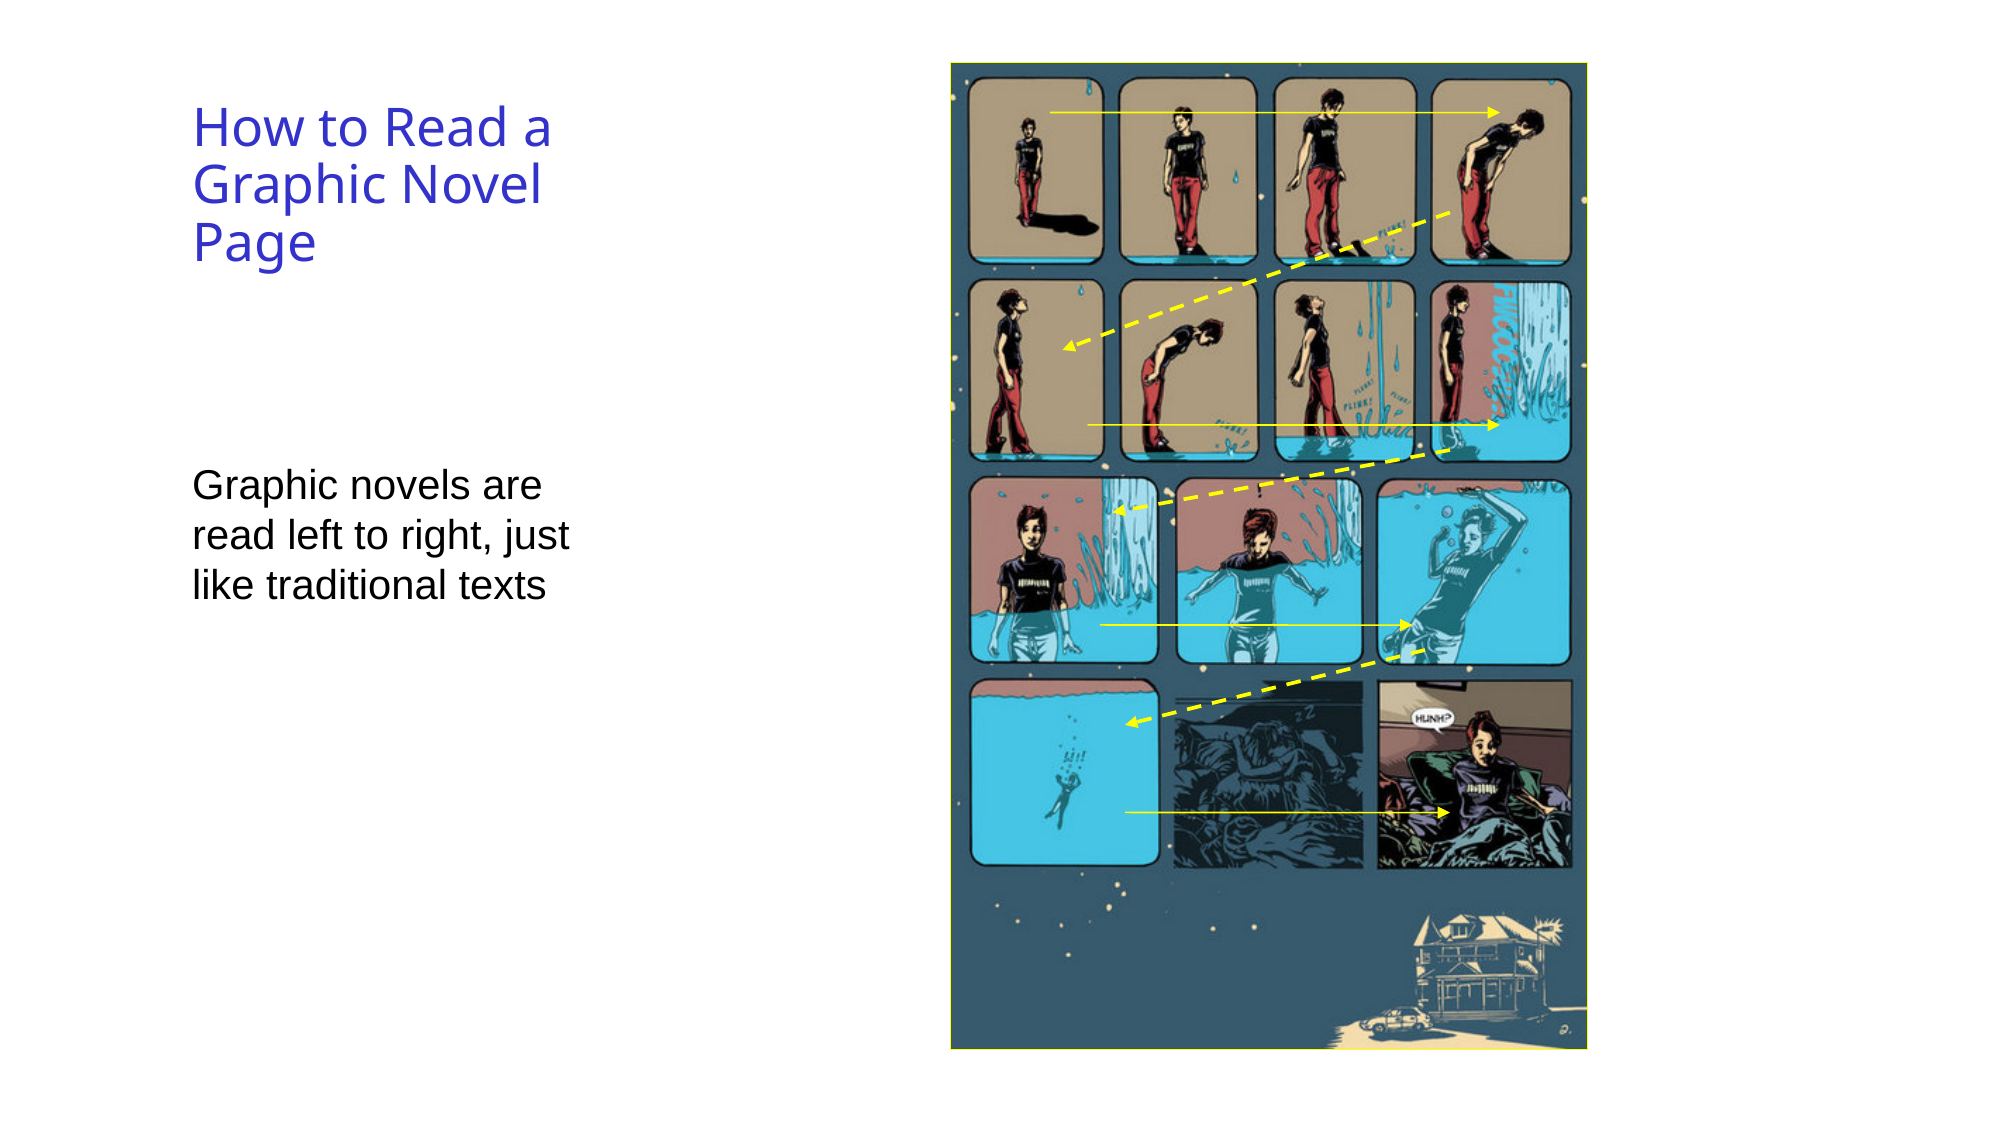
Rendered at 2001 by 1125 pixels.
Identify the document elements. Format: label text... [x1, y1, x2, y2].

title How to Read a Graphic Novel Page [177, 92, 678, 281]
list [949, 62, 1588, 1050]
text_box Graphic novels are read left to right, just like traditional texts [177, 450, 640, 615]
